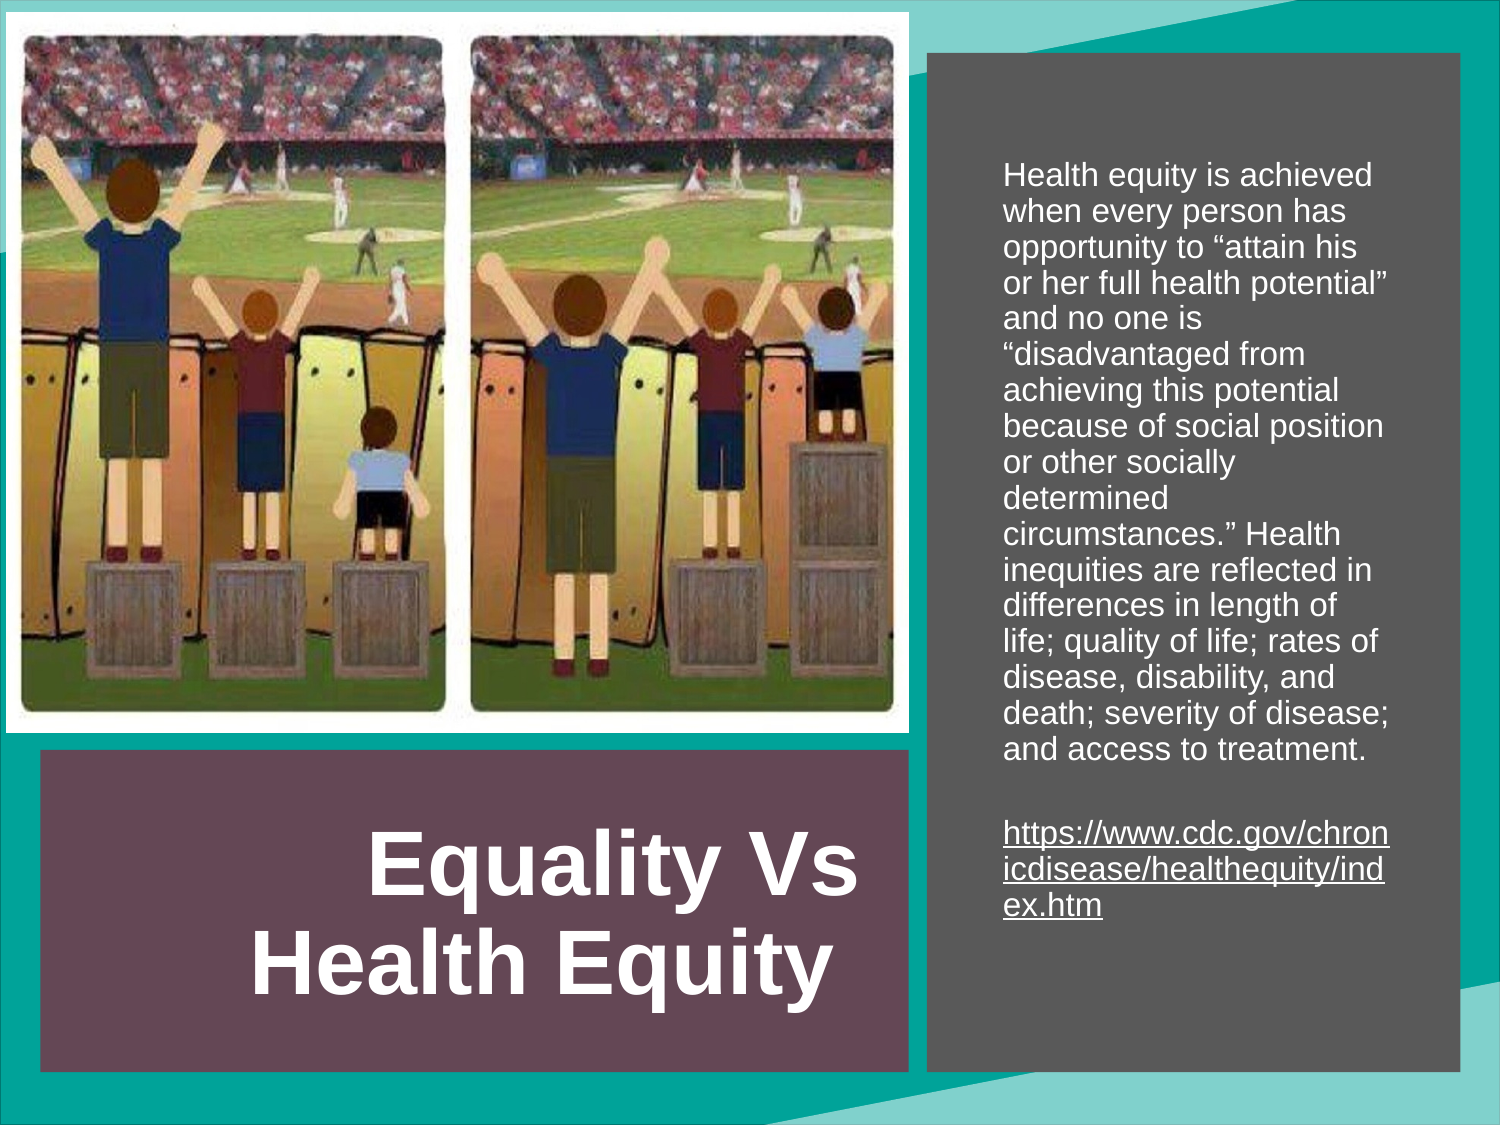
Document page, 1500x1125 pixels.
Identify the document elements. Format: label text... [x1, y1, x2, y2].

text_box [39, 749, 910, 1073]
picture [6, 12, 909, 734]
text_box [926, 52, 1461, 1073]
text_box Health equity is achieved when every person has opportunity to “attain his or her full health potential” and no one is “disadvantaged from achieving this potential because of social position or other socially determined circumstances.” Health inequities are reflected in differences in length of life; quality of life; rates of disease, disability, and death; severity of disease; and access to treatment. https://www.cdc.gov/chronicdisease/healthequity/index.htm [987, 150, 1410, 947]
text_box Equality Vs Health Equity [64, 781, 876, 1049]
